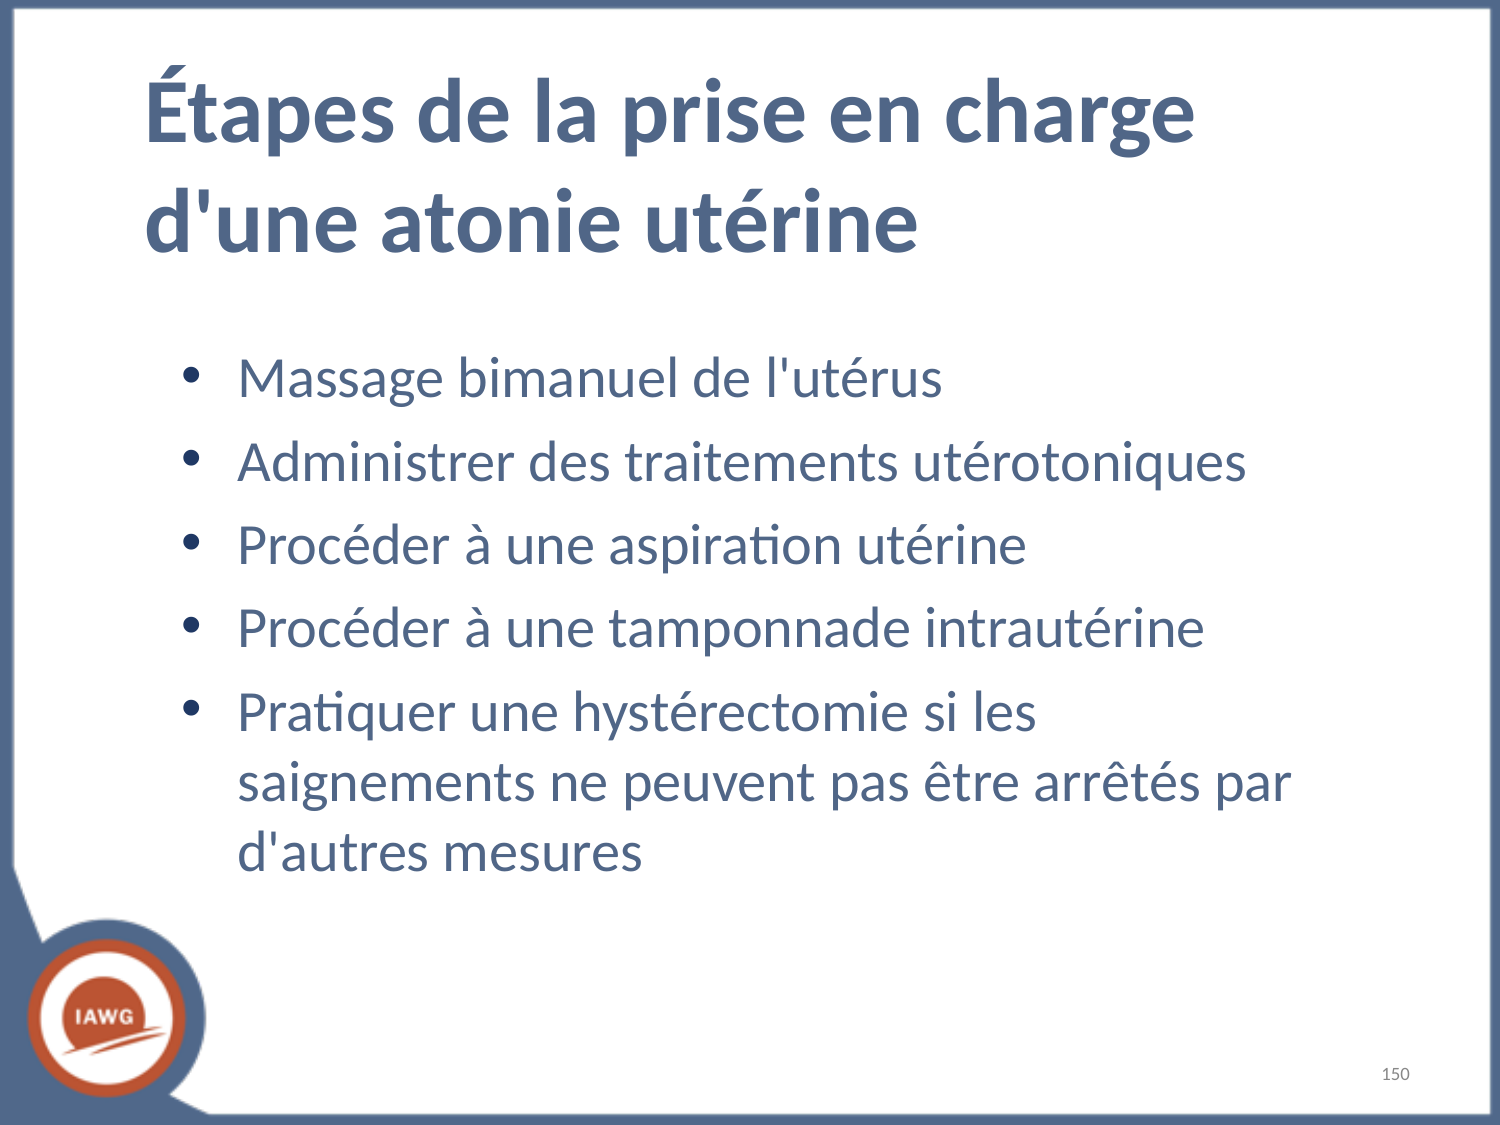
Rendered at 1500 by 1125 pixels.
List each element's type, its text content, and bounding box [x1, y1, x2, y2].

list Massage bimanuel de l'utérus Administrer des traitements utérotoniques Procéder à une aspiration utérine Procéder à une tamponnade intrautérine Pratiquer une hystérectomie si les saignements ne peuvent pas être arrêtés par d'autres mesures [169, 333, 1330, 870]
title Étapes de la prise en charge d'une atonie utérine [132, 79, 1367, 243]
picture [0, 0, 1500, 1125]
slide_number ‹#› [1074, 1042, 1425, 1103]
